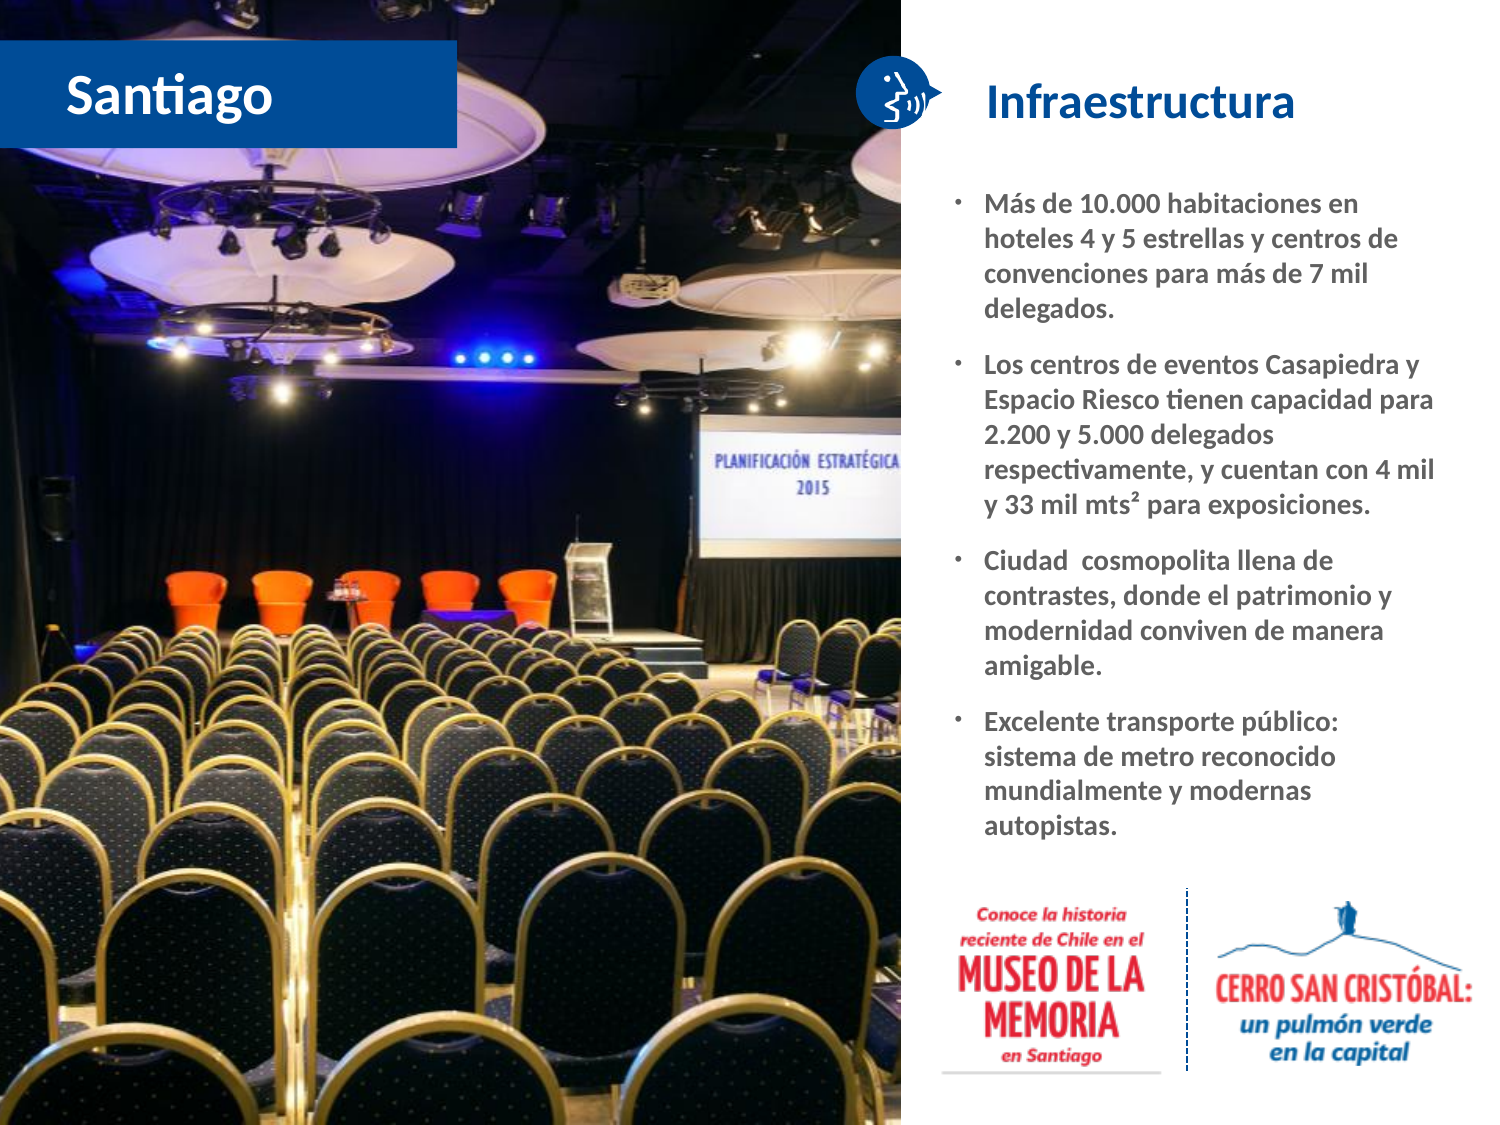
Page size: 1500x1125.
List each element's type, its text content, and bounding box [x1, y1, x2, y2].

text_box Más de 10.000 habitaciones en hoteles 4 y 5 estrellas y centros de convenciones para más de 7 mil delegados. Los centros de eventos Casapiedra y Espacio Riesco tienen capacidad para 2.200 y 5.000 delegados respectivamente, y cuentan con 4 mil y 33 mil mts² para exposiciones. Ciudad cosmopolita llena de contrastes, donde el patrimonio y modernidad conviven de manera amigable. Excelente transporte público: sistema de metro reconocido mundialmente y modernas autopistas. [939, 177, 1451, 849]
text_box Infraestructura [971, 61, 1393, 136]
text_box . [905, 32, 1125, 93]
picture [0, 0, 1500, 1125]
text_box [930, 93, 942, 100]
